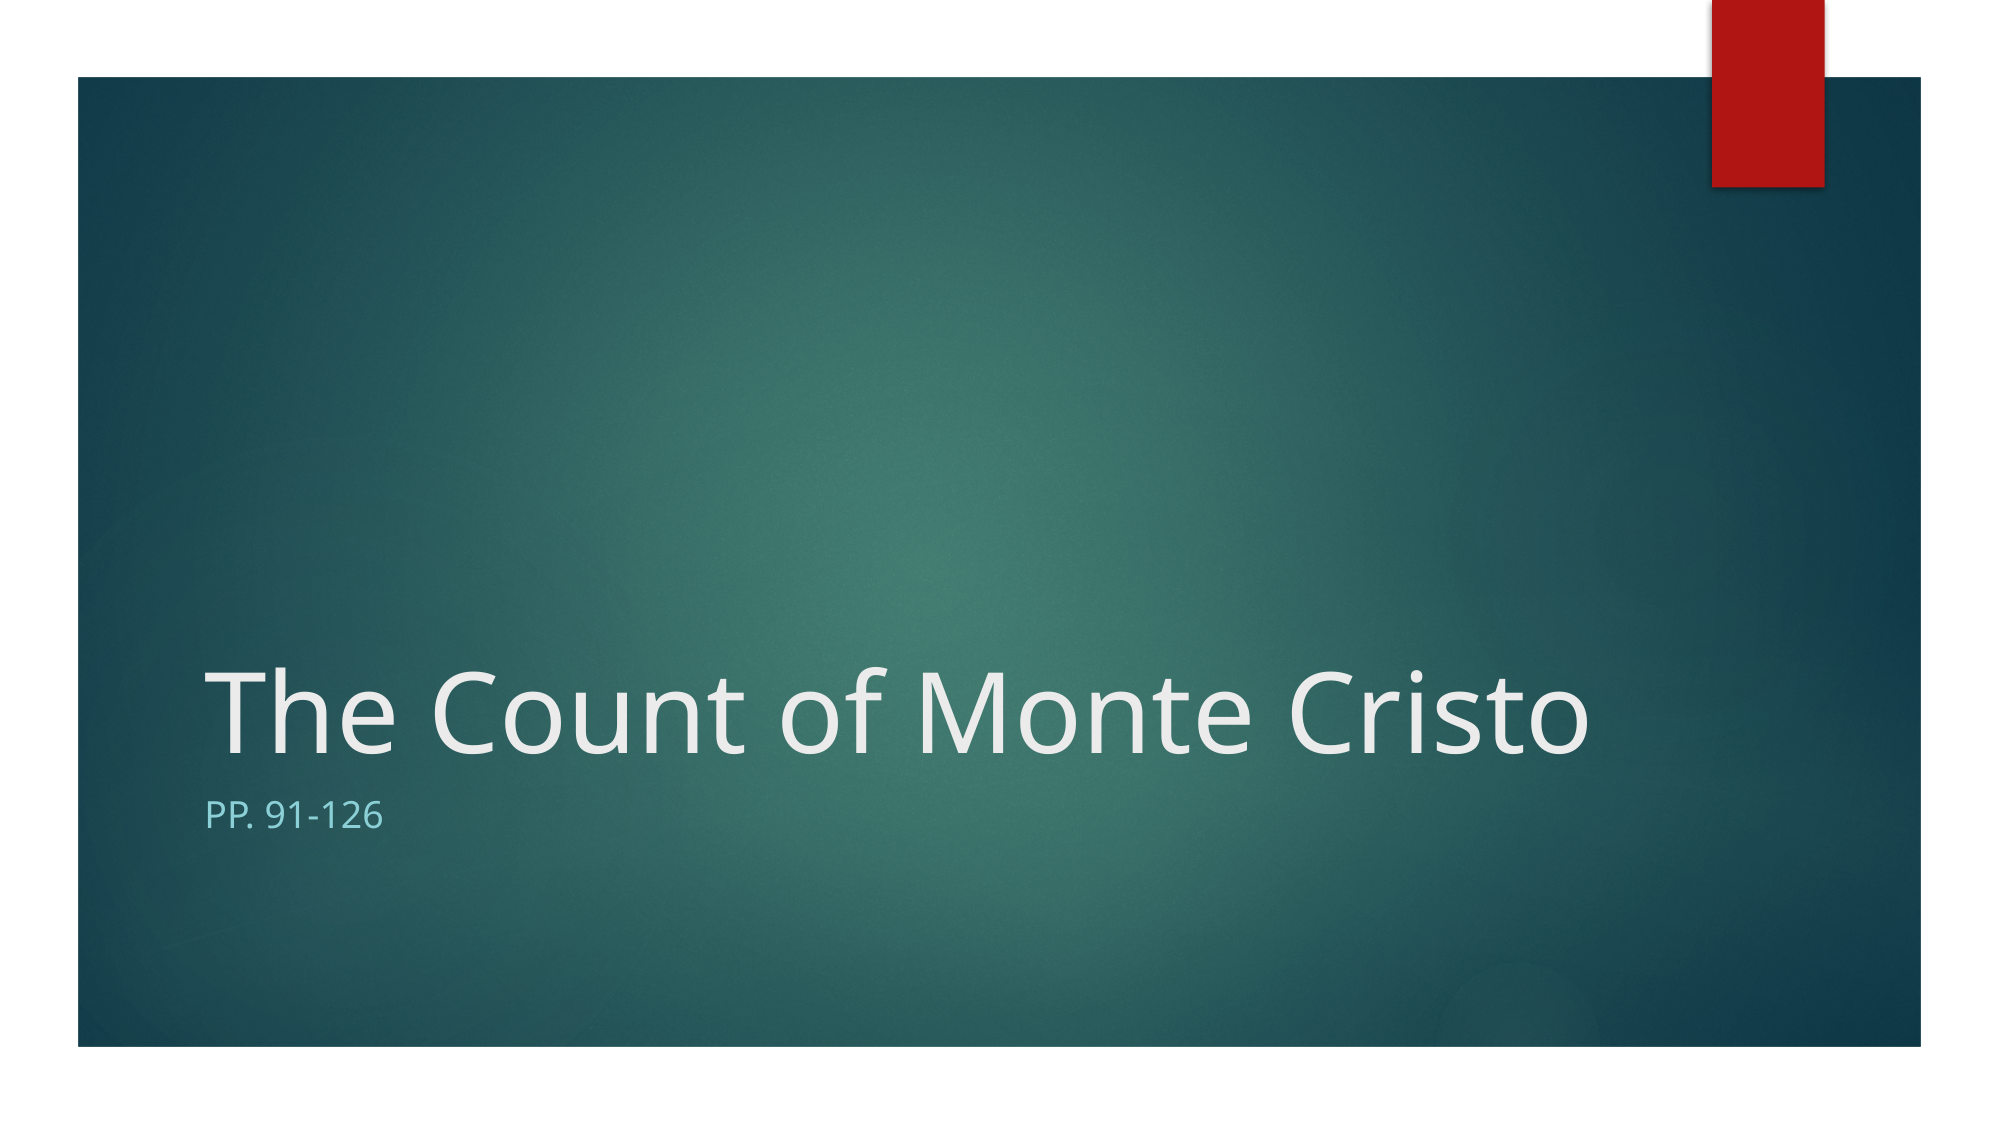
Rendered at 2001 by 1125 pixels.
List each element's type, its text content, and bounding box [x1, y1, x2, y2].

subtitle pp. 91-126 [189, 783, 1638, 925]
title The Count of Monte Cristo [189, 344, 1638, 783]
